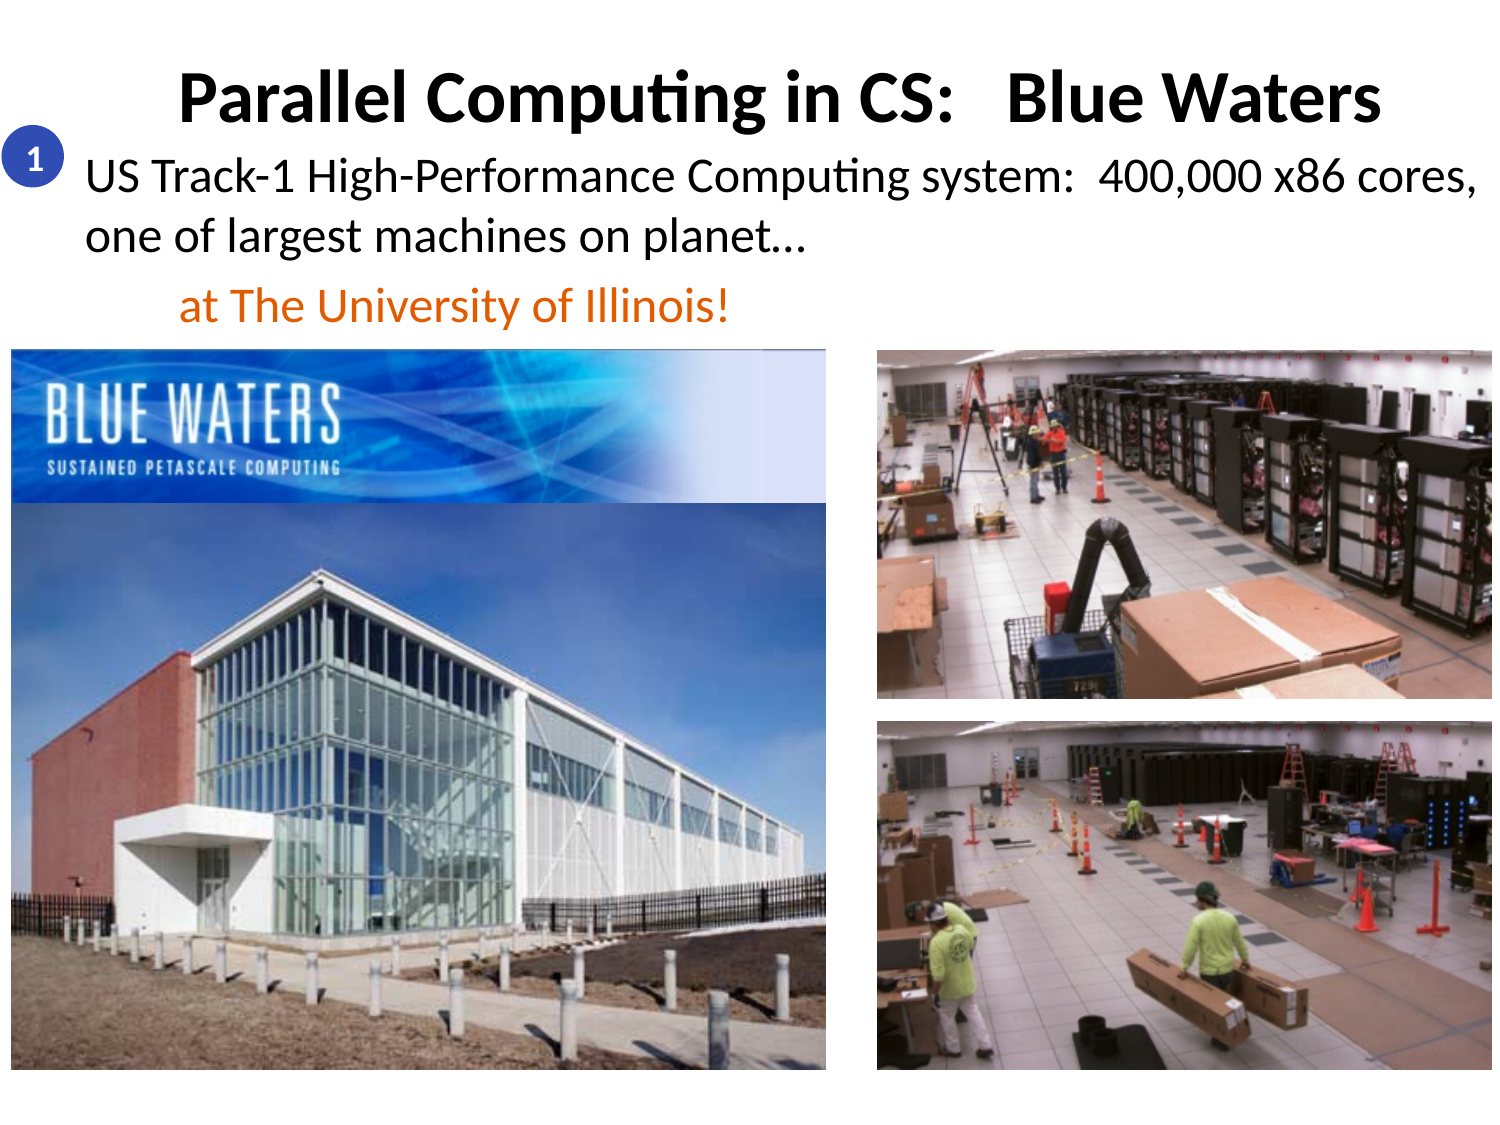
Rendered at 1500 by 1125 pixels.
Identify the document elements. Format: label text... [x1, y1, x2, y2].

text_box 1 [1, 124, 64, 188]
list US Track-1 High-Performance Computing system: 400,000 x86 cores, one of largest machines on planet… at The University of Illinois! [13, 134, 1500, 1003]
title Parallel Computing in CS: Blue Waters [75, 0, 1425, 134]
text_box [11, 349, 1493, 1071]
